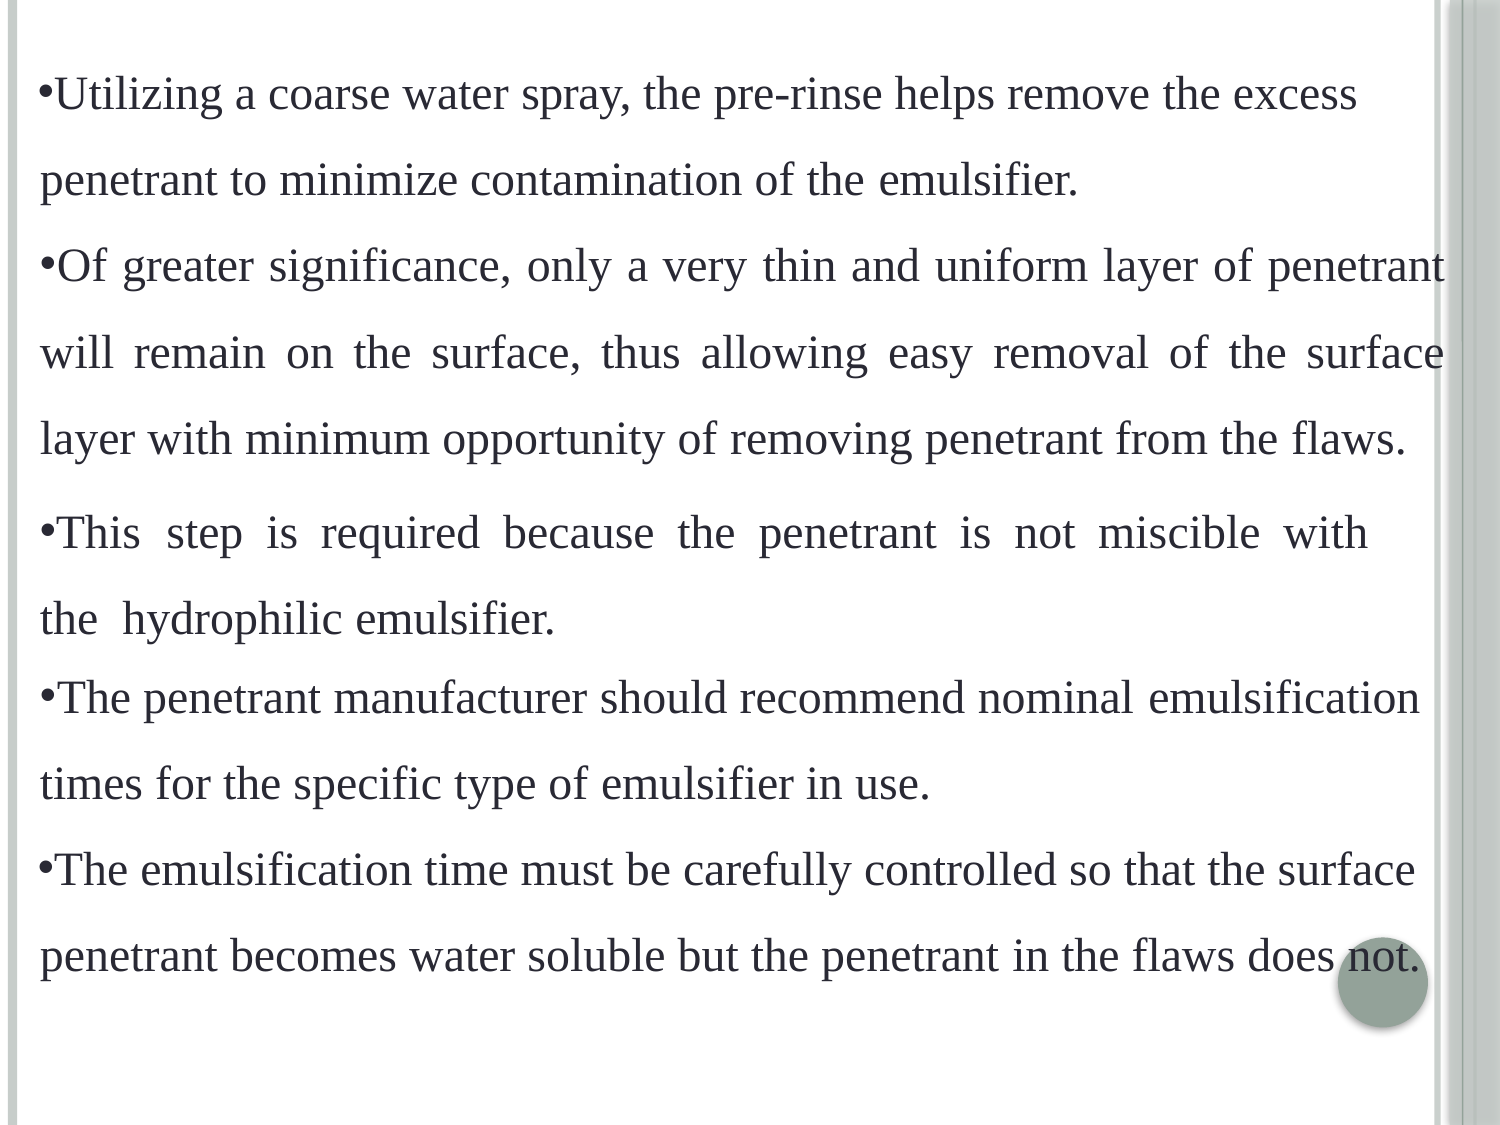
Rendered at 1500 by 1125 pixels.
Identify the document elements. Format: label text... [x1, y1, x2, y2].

text_box Utilizing a coarse water spray, the pre-rinse helps remove the excess penetrant to minimize contamination of the emulsifier. Of greater significance, only a very thin and uniform layer of penetrant will remain on the surface, thus allowing easy removal of the surface layer with minimum opportunity of removing penetrant from the flaws. This step is required because the penetrant is not miscible with the hydrophilic emulsifier. The penetrant manufacturer should recommend nominal emulsification times for the specific type of emulsifier in use. The emulsification time must be carefully controlled so that the surface penetrant becomes water soluble but the penetrant in the flaws does not. [37, 30, 1450, 982]
